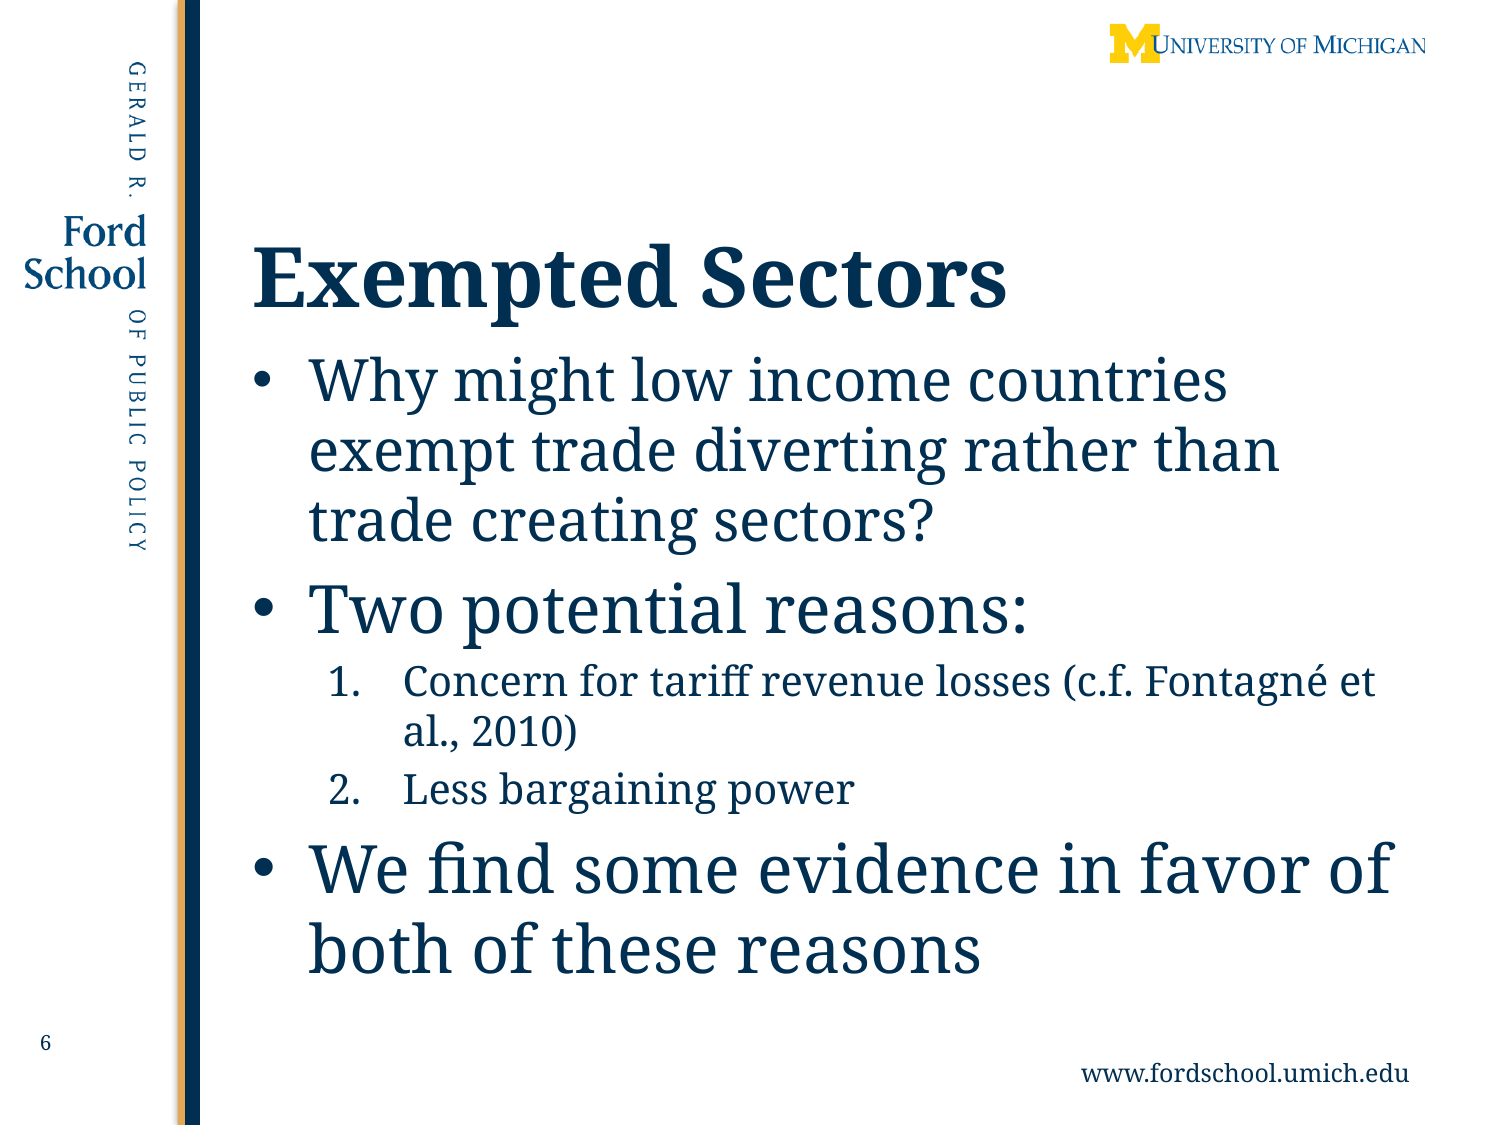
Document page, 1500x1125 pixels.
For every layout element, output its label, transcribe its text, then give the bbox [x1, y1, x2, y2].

title Exempted Sectors [237, 216, 1426, 335]
slide_number 6 [24, 1022, 163, 1073]
list Why might low income countries exempt trade diverting rather than trade creating sectors? Two potential reasons: Concern for tariff revenue losses (c.f. Fontagné et al., 2010) Less bargaining power We find some evidence in favor of both of these reasons [237, 335, 1426, 1010]
